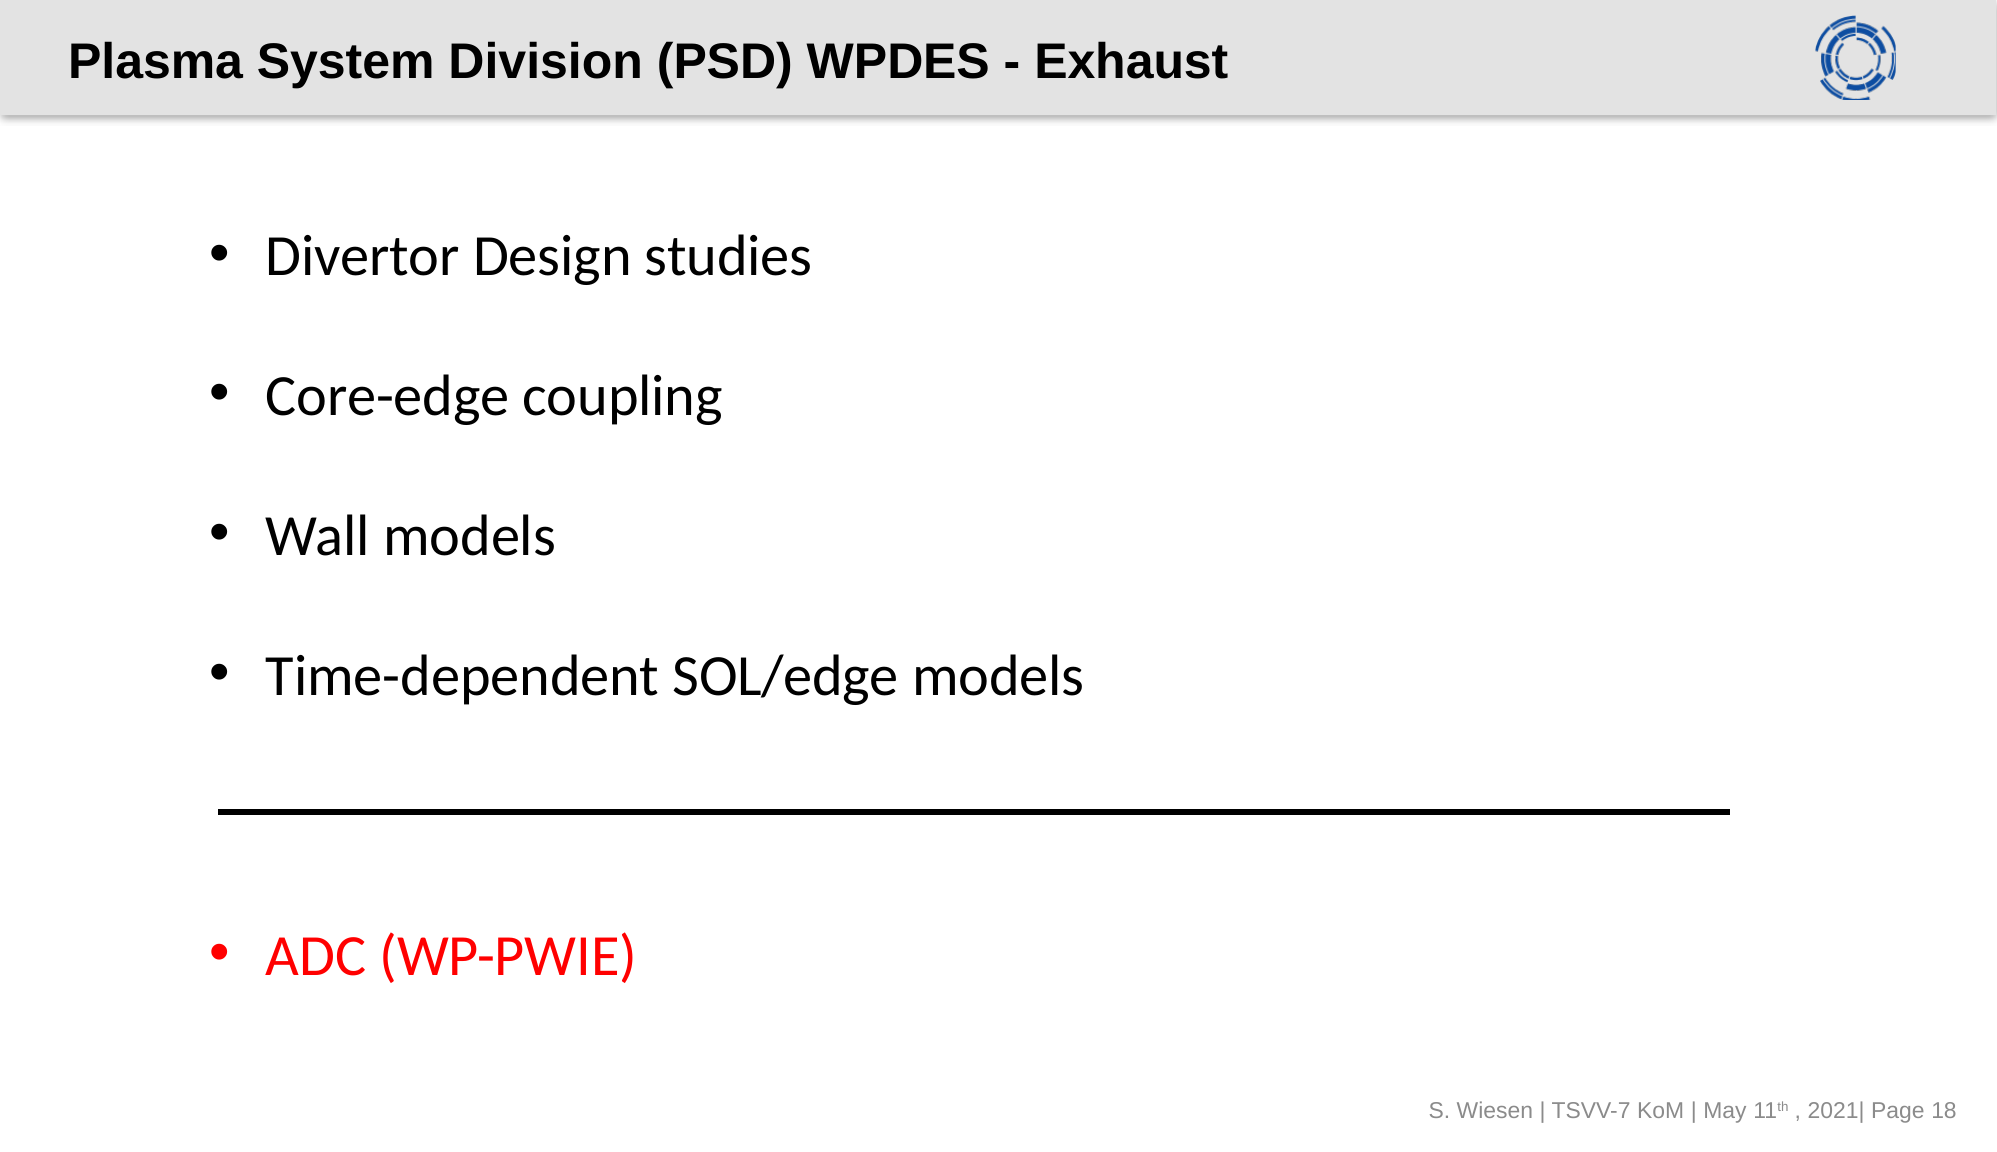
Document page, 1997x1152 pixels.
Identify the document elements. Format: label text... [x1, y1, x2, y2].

footer S. Wiesen | TSVV-7 KoM | May 11th , 2021| Page 18 [962, 1083, 1972, 1135]
text_box Divertor Design studies Core-edge coupling Wall models Time-dependent SOL/edge models ADC (WP-PWIE) [194, 209, 1814, 1064]
title Plasma System Division (PSD) WPDES - Exhaust [53, 17, 1756, 93]
